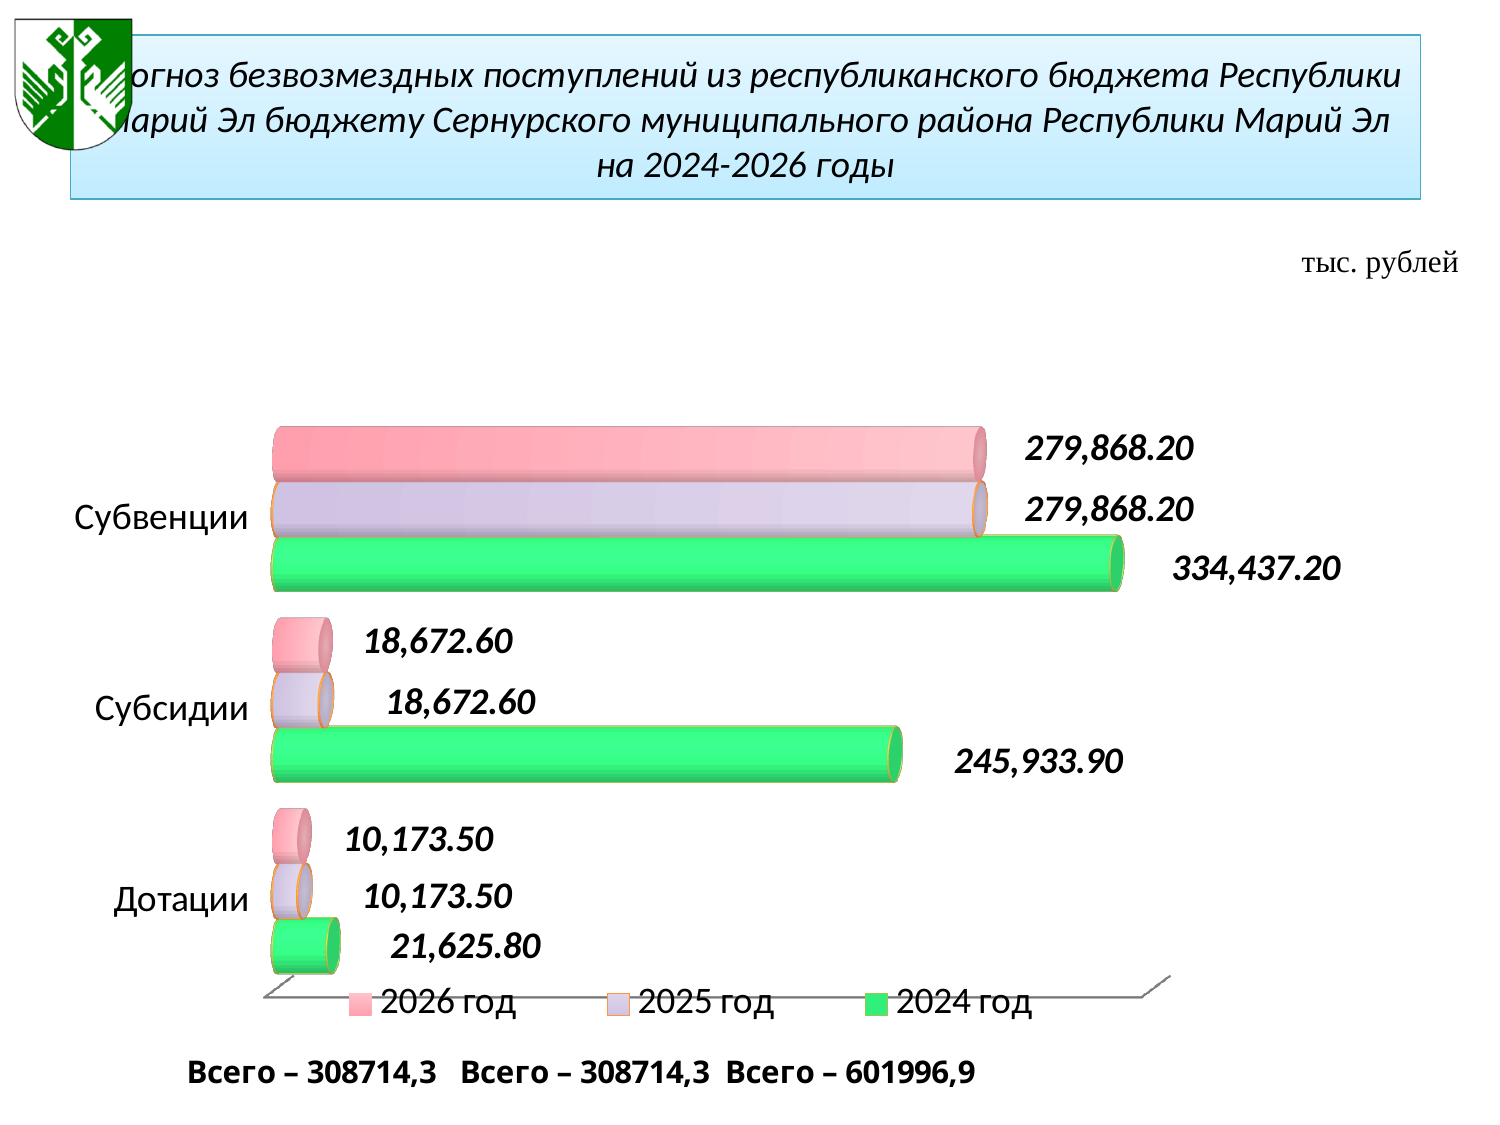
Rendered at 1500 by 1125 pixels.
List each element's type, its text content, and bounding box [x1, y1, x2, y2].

picture [0, 0, 146, 165]
title Прогноз безвозмездных поступлений из республиканского бюджета Республики Марий Эл бюджету Сернурского муниципального района Республики Марий Эл на 2024-2026 годы [70, 34, 1421, 197]
chart [23, 198, 1500, 1125]
